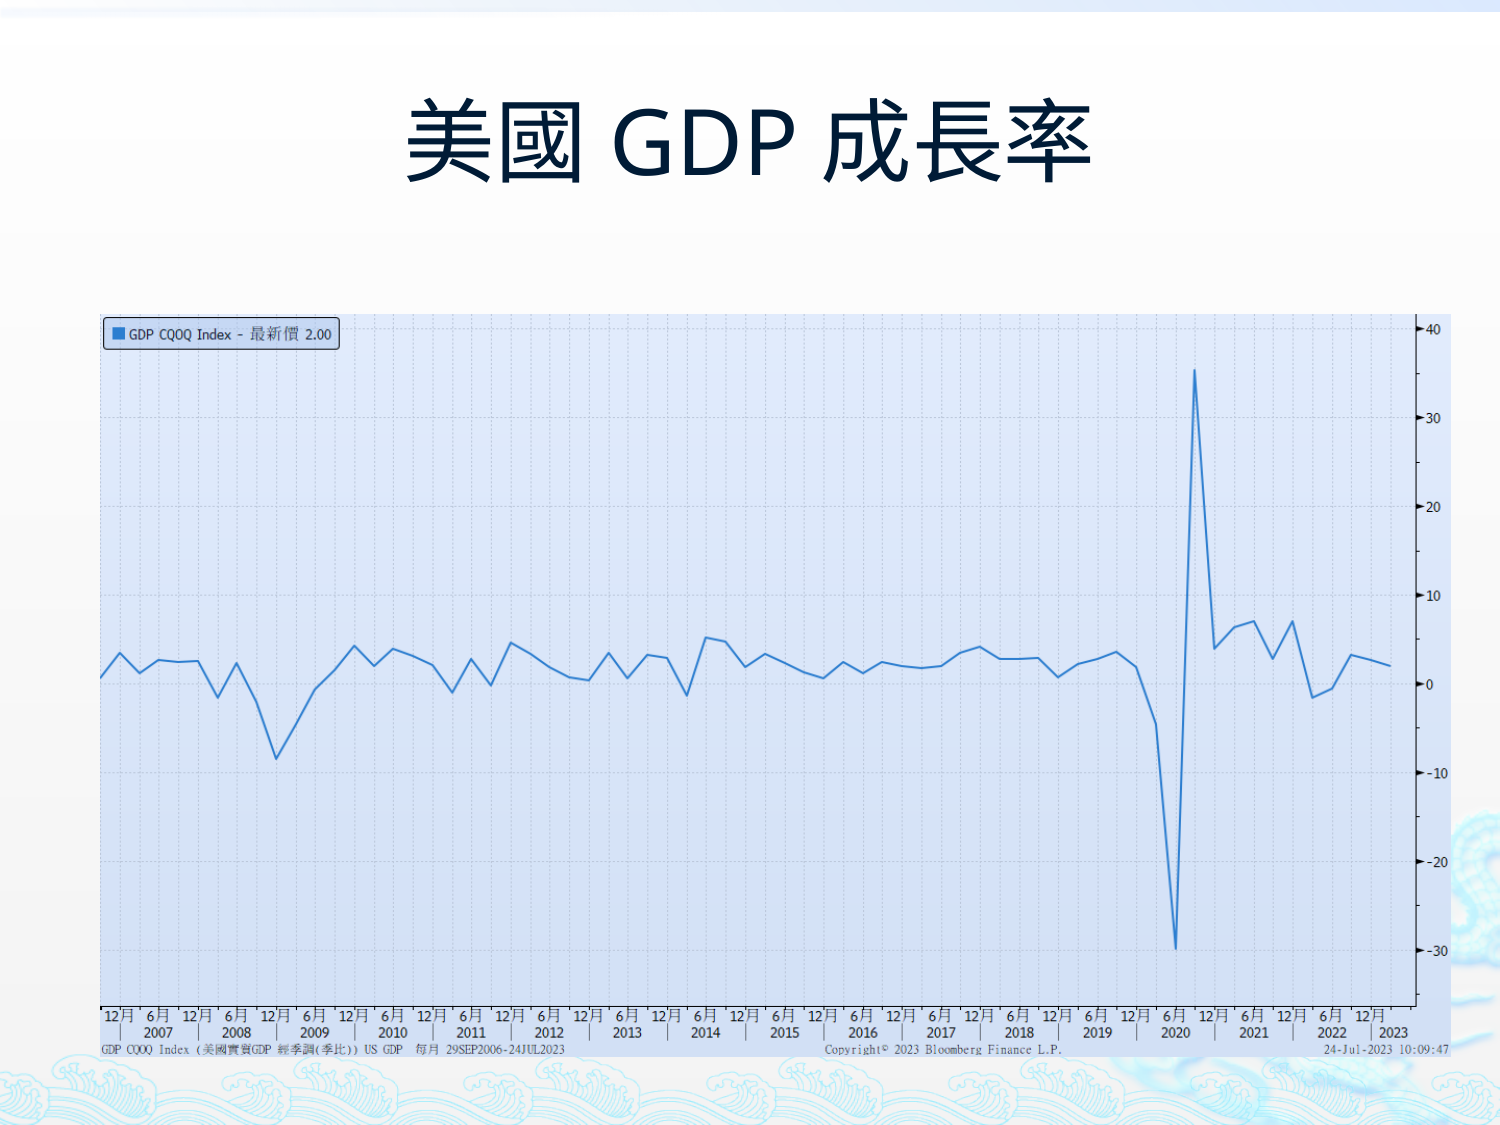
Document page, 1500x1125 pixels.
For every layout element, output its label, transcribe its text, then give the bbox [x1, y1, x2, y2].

title 美國GDP成長率 [75, 45, 1425, 233]
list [99, 313, 1451, 1058]
